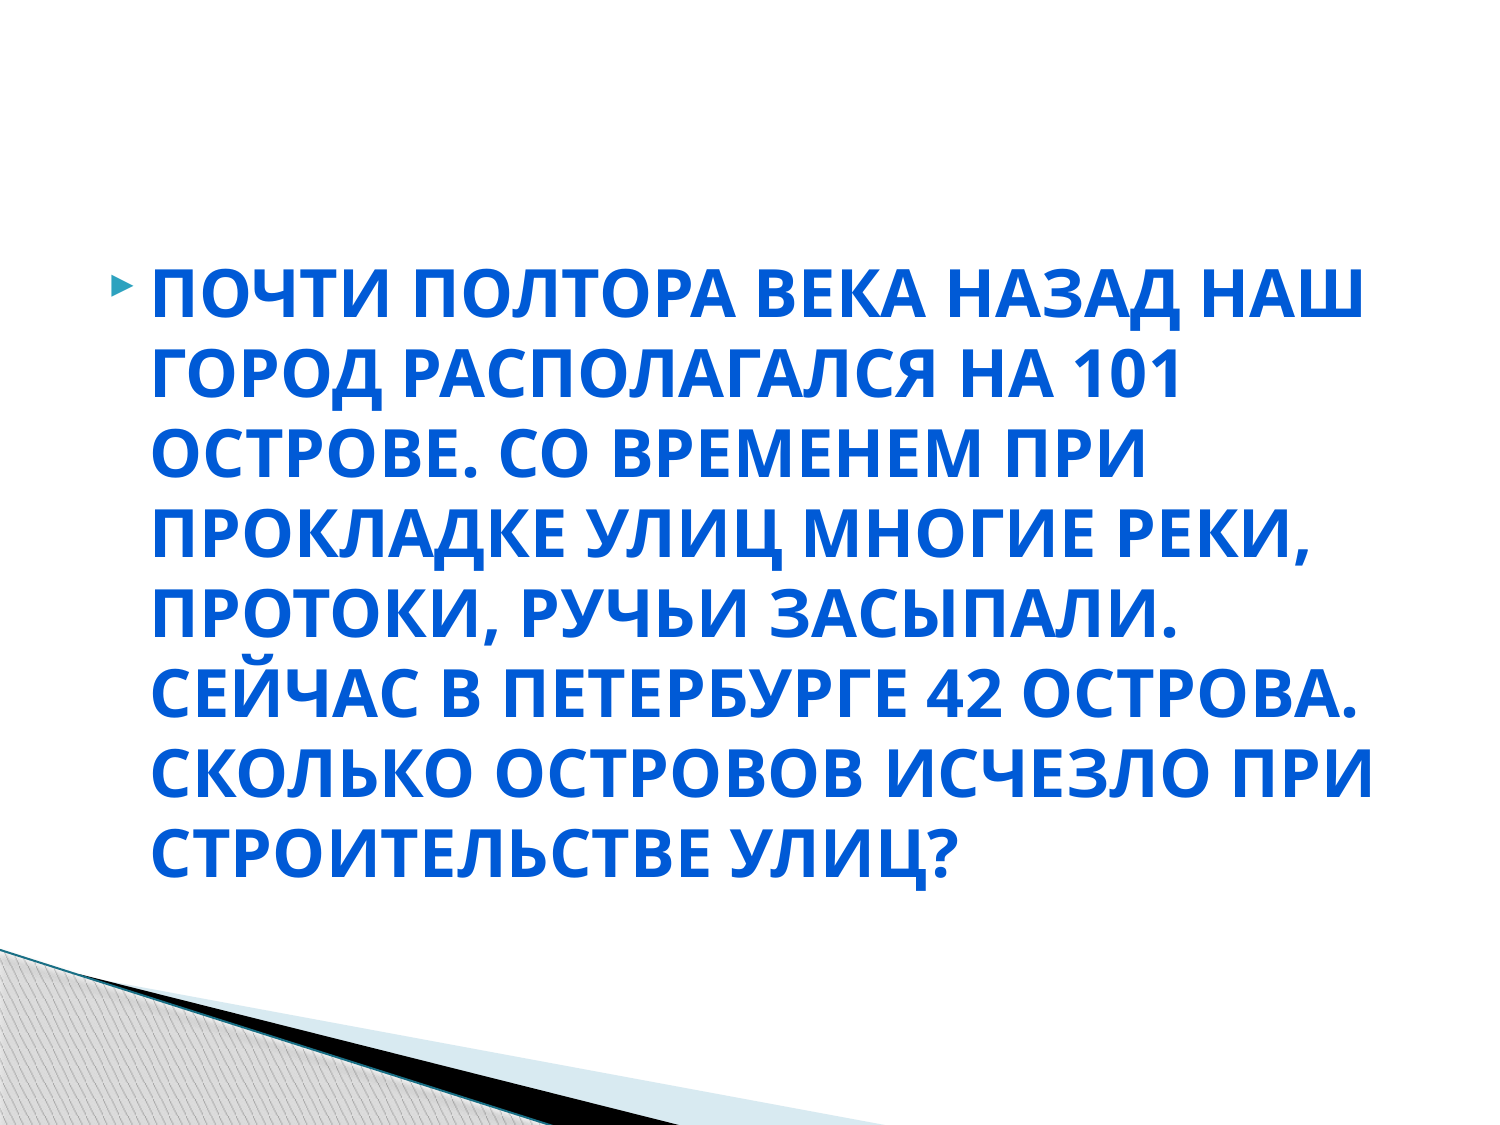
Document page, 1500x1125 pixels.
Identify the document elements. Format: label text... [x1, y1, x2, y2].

list Почти полтора века назад наш город располагался на 101 острове. Со временем при прокладке улиц многие реки, протоки, ручьи засыпали. Сейчас в Петербурге 42 острова. Сколько островов исчезло при строительстве улиц? [75, 243, 1425, 986]
